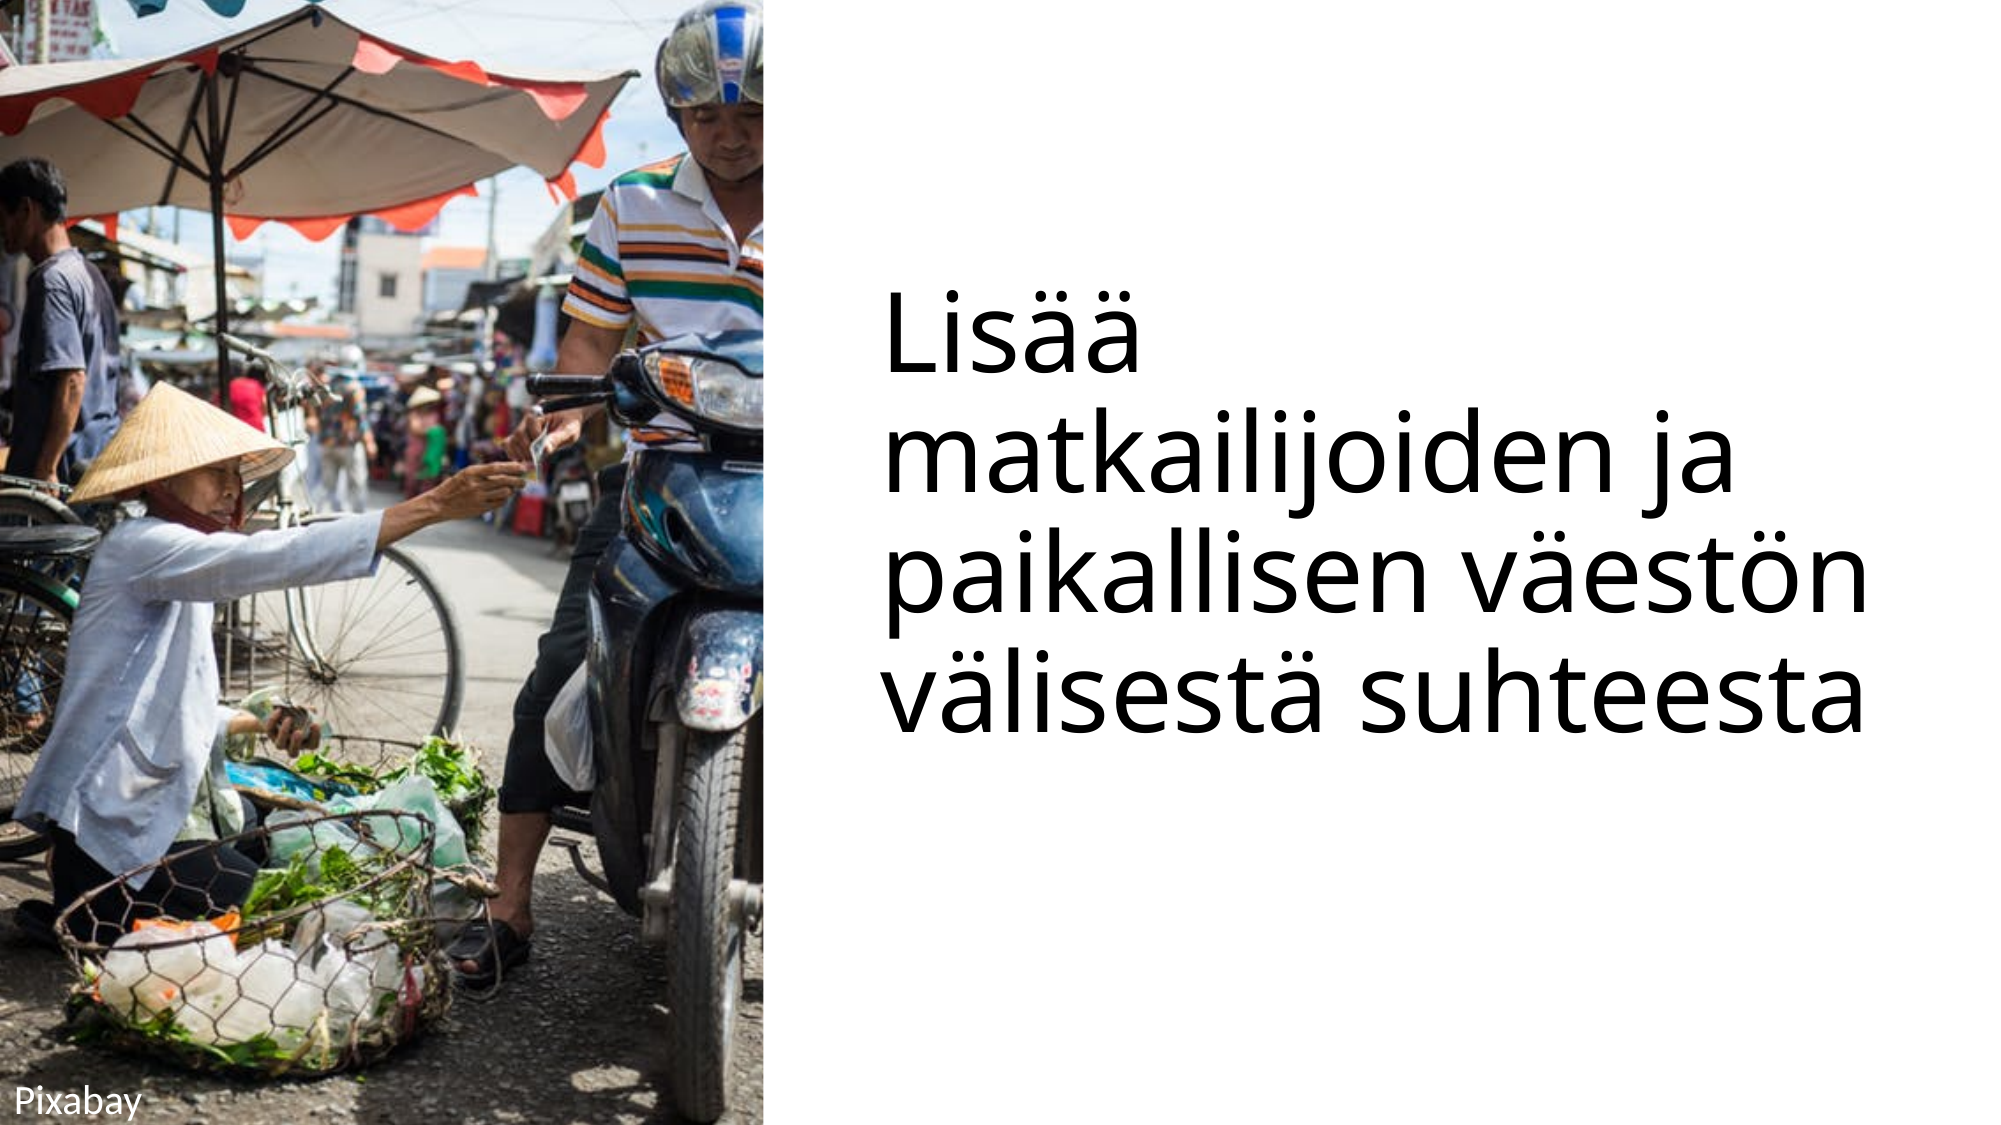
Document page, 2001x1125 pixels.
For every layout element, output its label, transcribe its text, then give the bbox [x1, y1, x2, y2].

title Lisää matkailijoiden ja paikallisen väestön välisestä suhteesta [865, 104, 1895, 765]
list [0, 0, 764, 1125]
